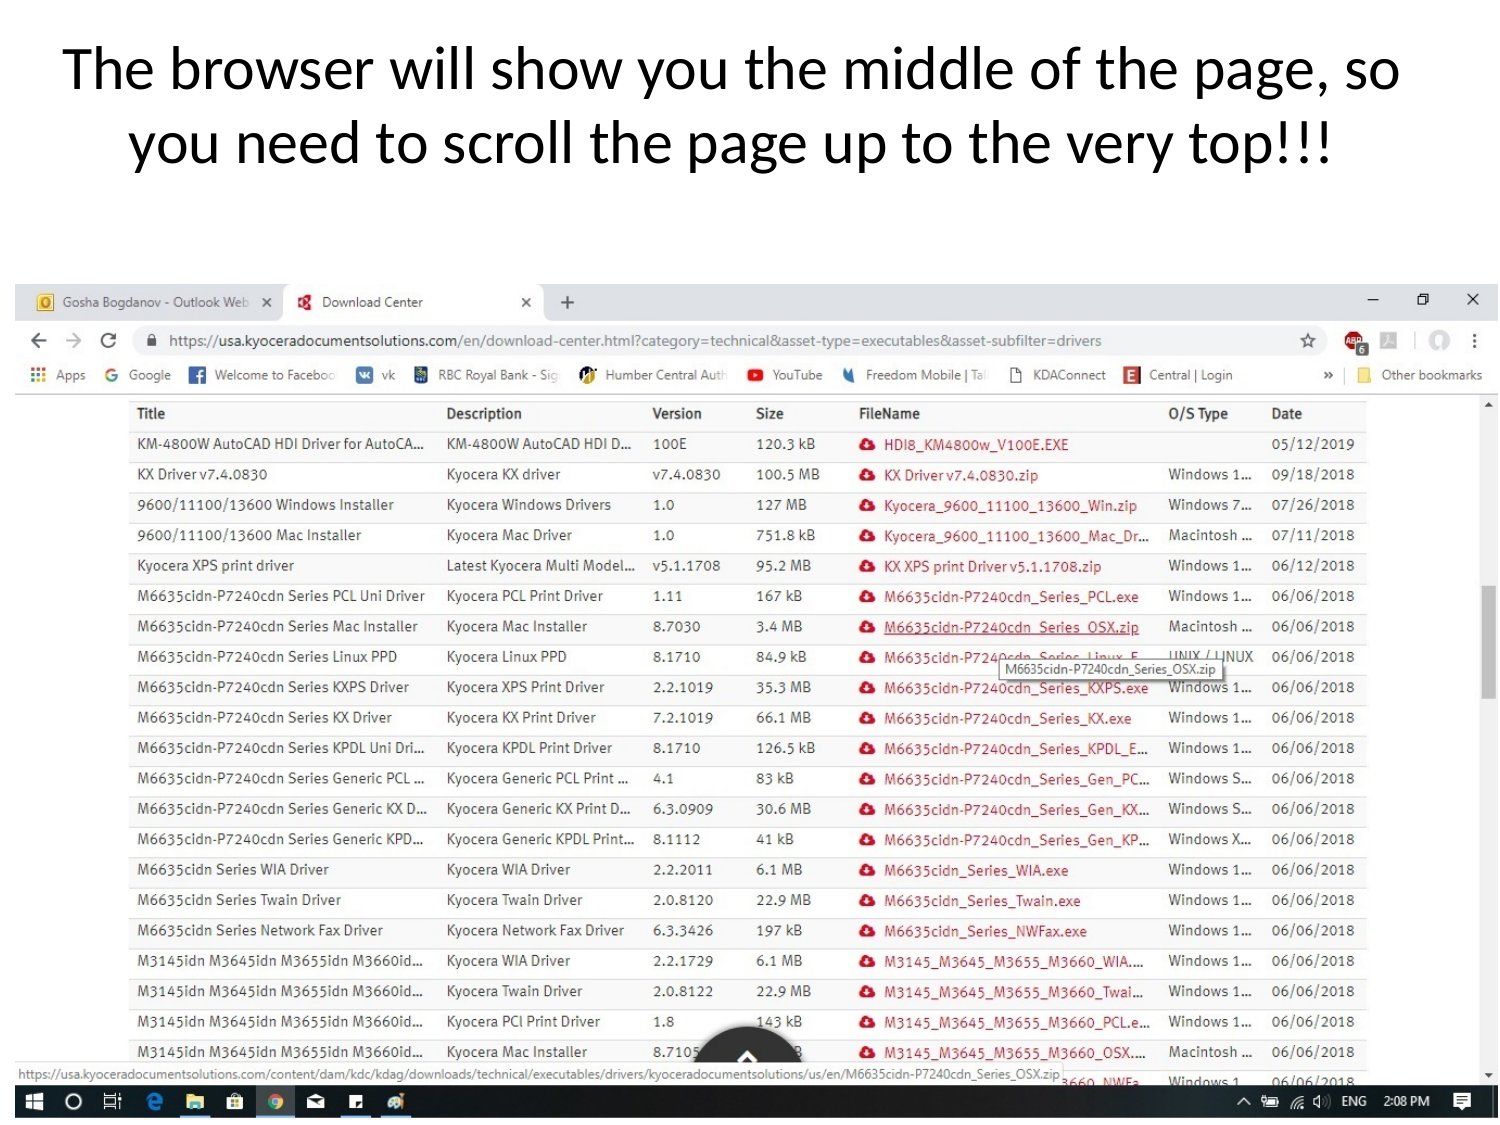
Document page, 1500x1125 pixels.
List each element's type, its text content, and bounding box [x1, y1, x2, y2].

title The browser will show you the middle of the page, so you need to scroll the page up to the very top!!! [17, 19, 1447, 185]
picture [14, 284, 1498, 1121]
